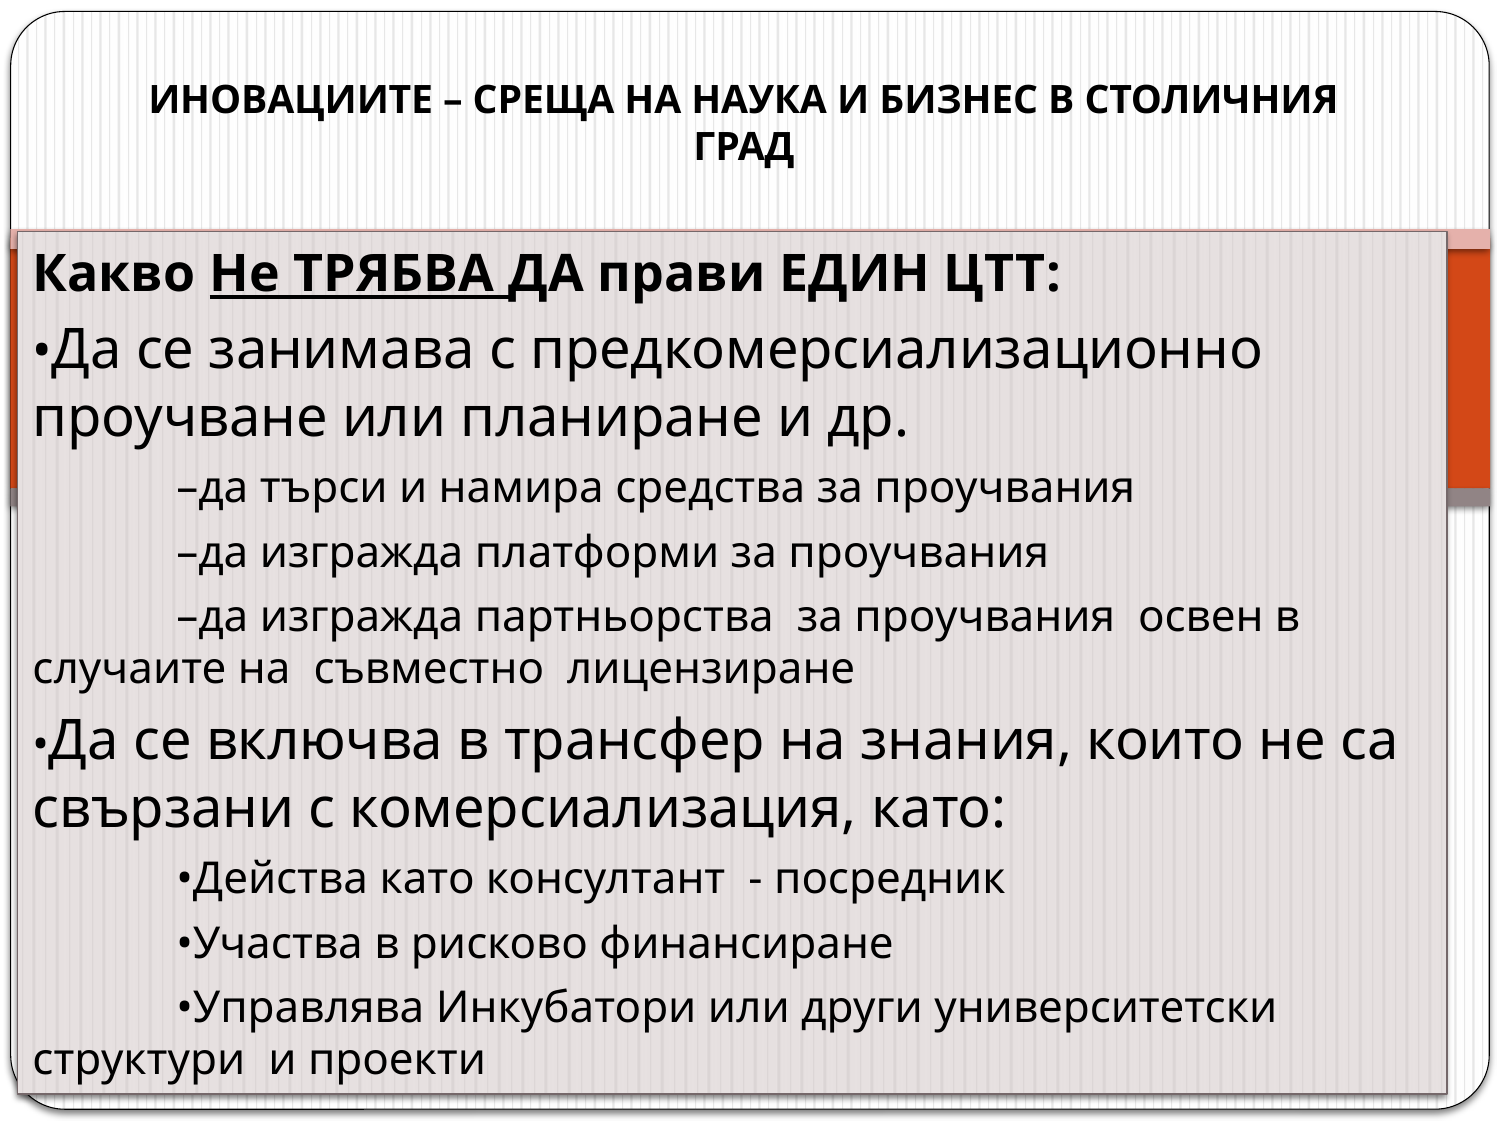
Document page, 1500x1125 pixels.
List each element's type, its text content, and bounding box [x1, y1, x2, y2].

subtitle Какво Не ТРЯБВА ДА прави ЕДИН ЦТТ: •Да се занимава с предкомерсиализационно проучване или планиране и др. –да търси и намира средства за проучвания –да изгражда платформи за проучвания –да изгражда партньорства за проучвания освен в случаите на съвместно лицензиране •Да се включва в трансфер на знания, които не са свързани с комерсиализация, като: •Действа като консултант - посредник •Участва в рисково финансиране •Управлява Инкубатори или други университетски структури и проекти [17, 231, 1448, 1095]
title ИНОВАЦИИТЕ – среща на наука и бизнЕс в столичния град [100, 66, 1388, 232]
